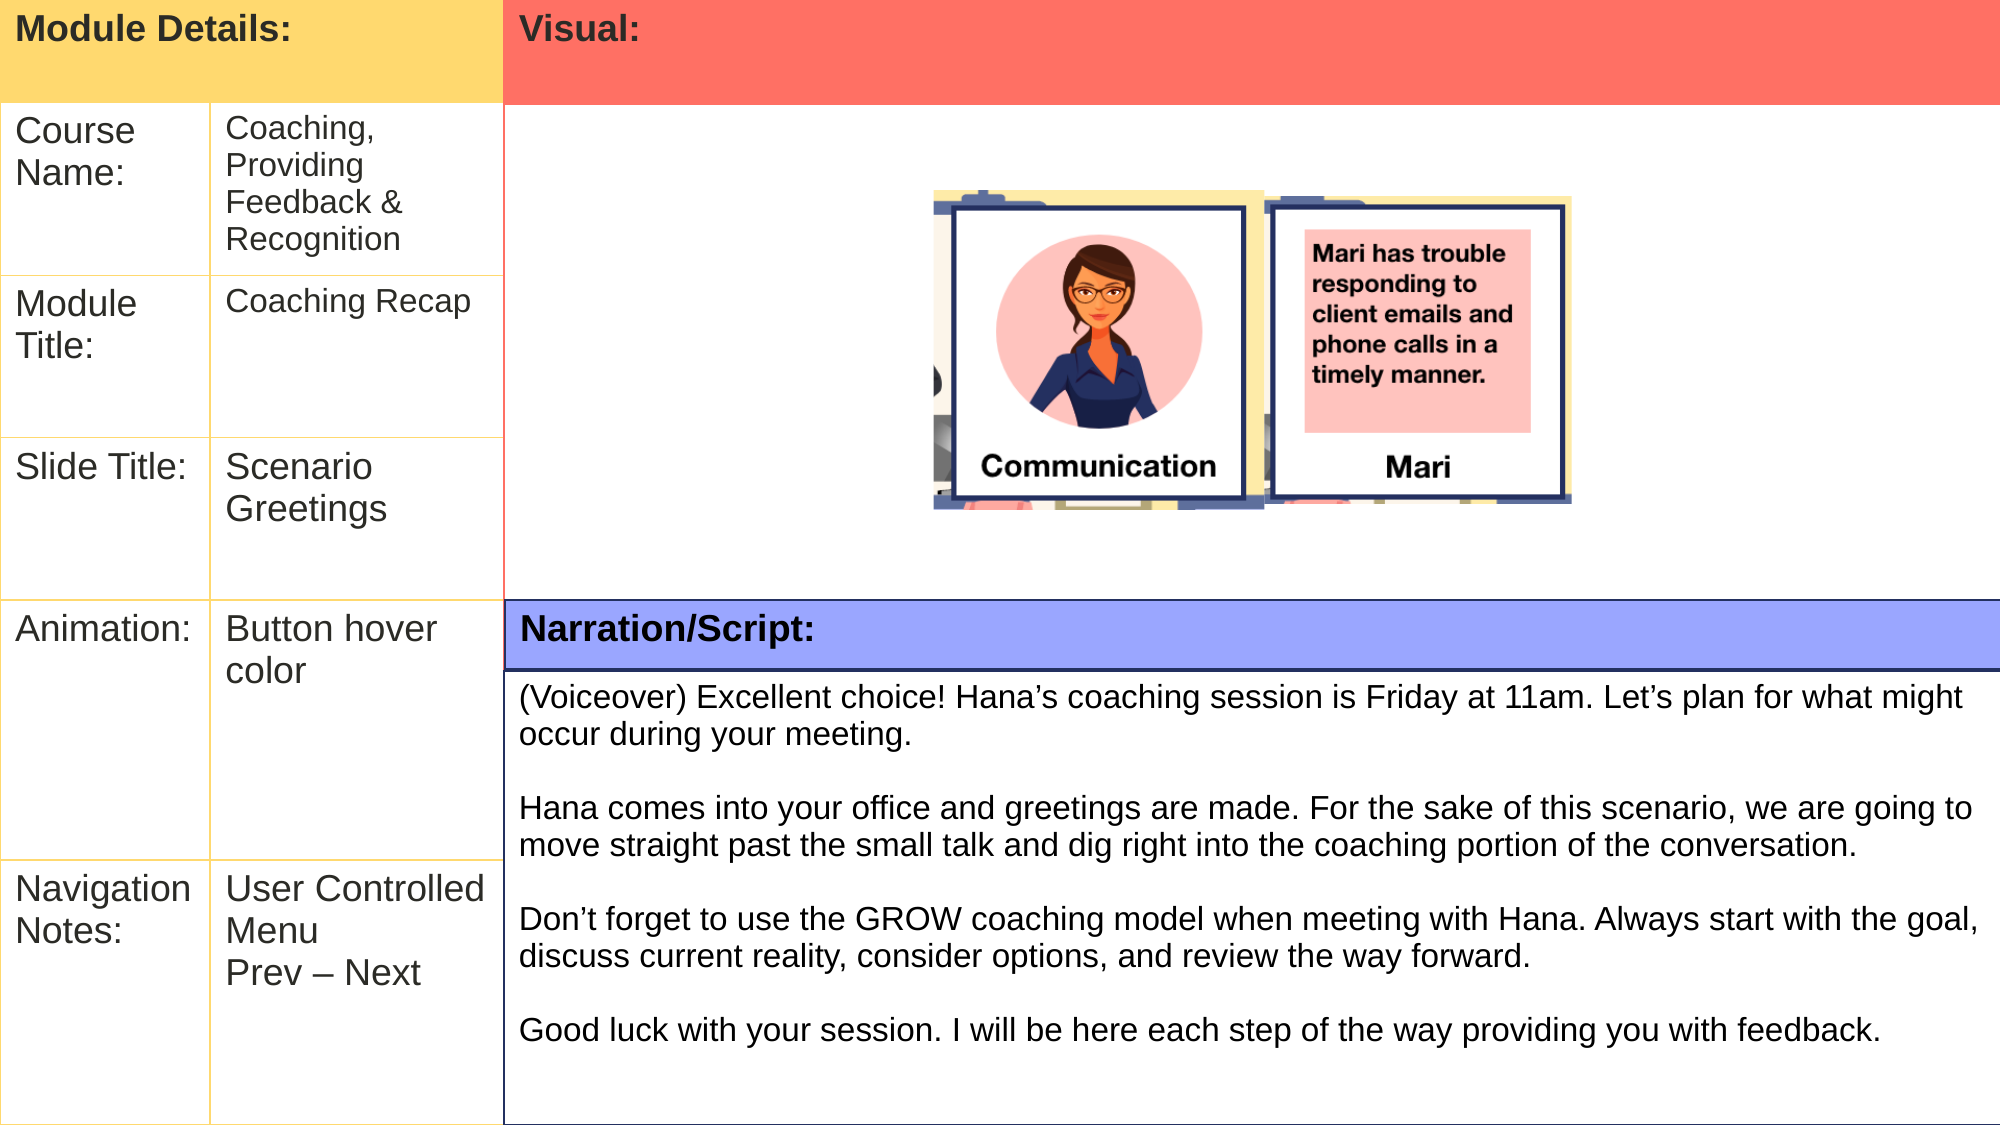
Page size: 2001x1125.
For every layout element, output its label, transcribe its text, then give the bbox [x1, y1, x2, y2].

table_header Visual: [505, 1, 2000, 103]
picture [933, 190, 1572, 510]
table_cell Course Name: [1, 103, 209, 275]
table_cell Button hover color [211, 601, 503, 859]
table_cell [505, 105, 2000, 599]
table_cell Module Title: [1, 276, 209, 437]
table_cell Coaching Recap [211, 276, 503, 437]
table_cell User Controlled Menu Prev – Next [211, 861, 503, 1124]
table_cell Slide Title: [1, 438, 209, 599]
table_header (Voiceover) Excellent choice! Hana’s coaching session is Friday at 11am. Let’s plan for what might occur during your meeting. Hana comes into your office and greetings are made. For the sake of this scenario, we are going to move straight past the small talk and dig right into the coaching portion of the conversation. Don’t forget to use the GROW coaching model when meeting with Hana. Always start with the goal, discuss current reality, consider options, and review the way forward. Good luck with your session. I will be here each step of the way providing you with feedback. [505, 672, 2000, 1124]
table_cell Scenario Greetings [211, 438, 503, 599]
table_header Module Details: [1, 1, 503, 101]
table_cell Animation: [1, 601, 209, 859]
table_cell Coaching, Providing Feedback & Recognition [211, 103, 503, 275]
table_header Narration/Script: [506, 601, 2000, 668]
table_cell Navigation Notes: [1, 861, 209, 1124]
